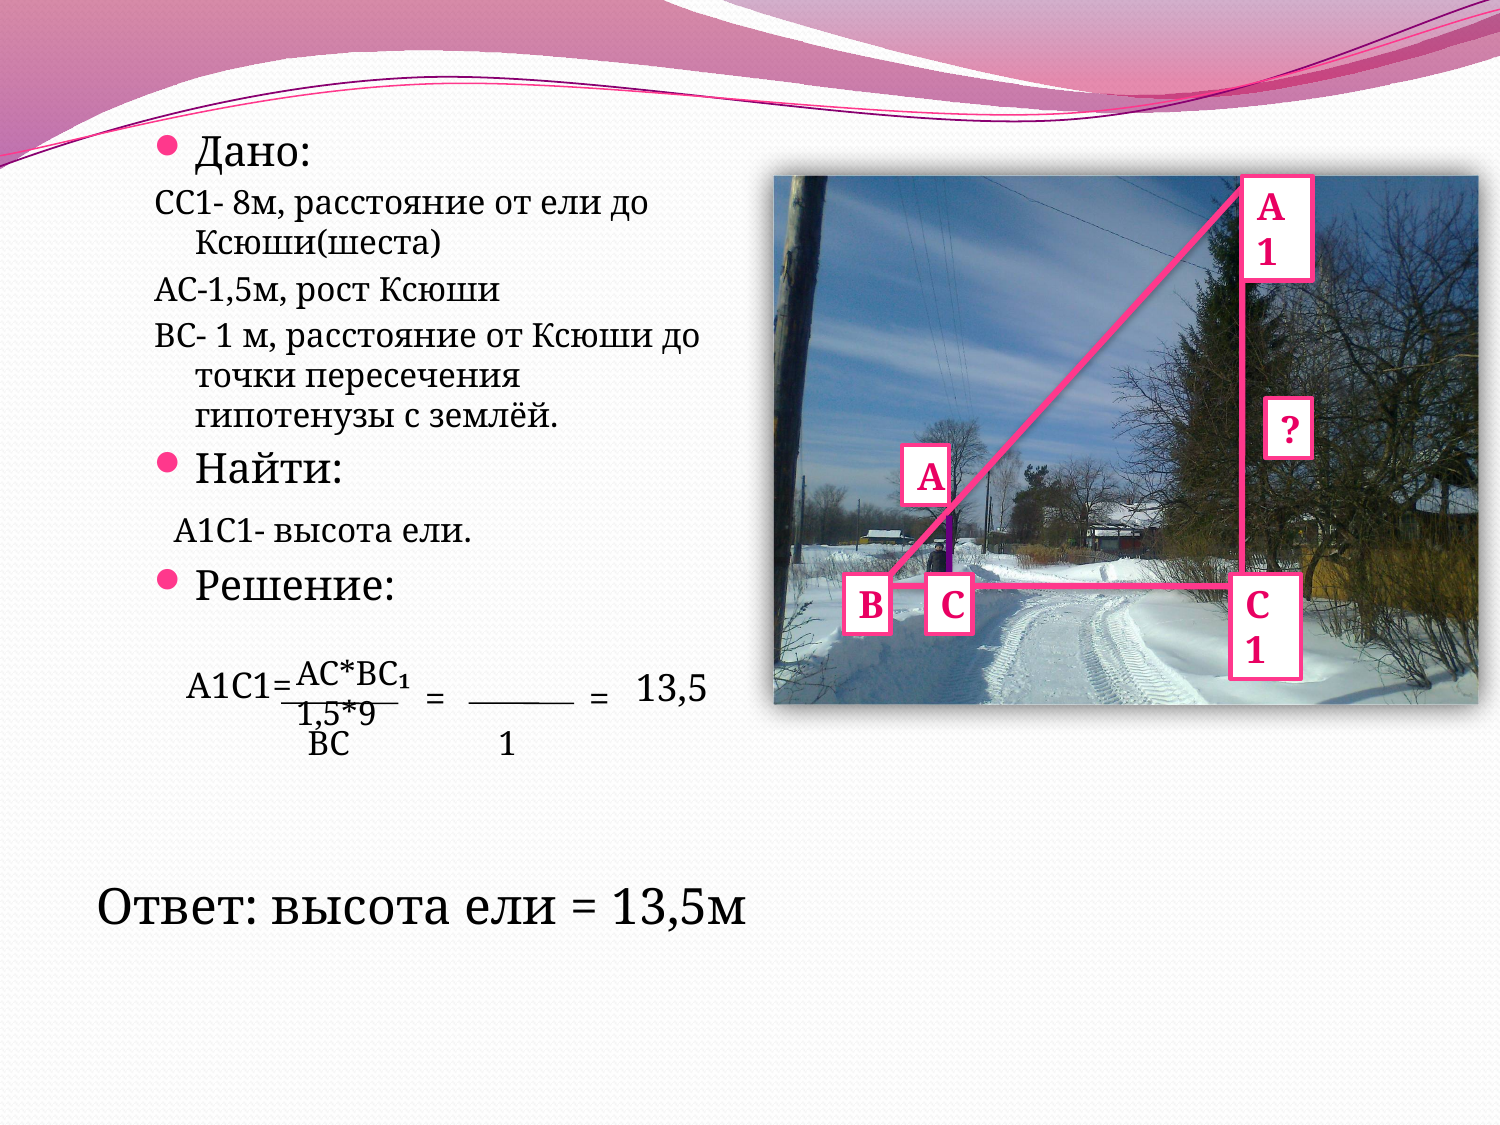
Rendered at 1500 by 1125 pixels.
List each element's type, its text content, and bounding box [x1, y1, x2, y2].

text_box = [410, 667, 457, 728]
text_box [872, 204, 1260, 557]
text_box ВС 1 [292, 714, 586, 770]
text_box = [574, 667, 633, 728]
text_box 13,5 [621, 656, 739, 716]
text_box АС*ВС₁ 1,5*9 [281, 644, 575, 740]
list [773, 175, 1480, 706]
list Дано: СС1- 8м, расстояние от ели до Ксюши(шеста) АС-1,5м, рост Ксюши ВС- 1 м, расстояние от Ксюши до точки пересечения гипотенузы с землёй. Найти: А1С1- высота ели. Решение: А1С1= [75, 117, 738, 1043]
text_box Ответ: высота ели = 13,5м [81, 867, 891, 942]
